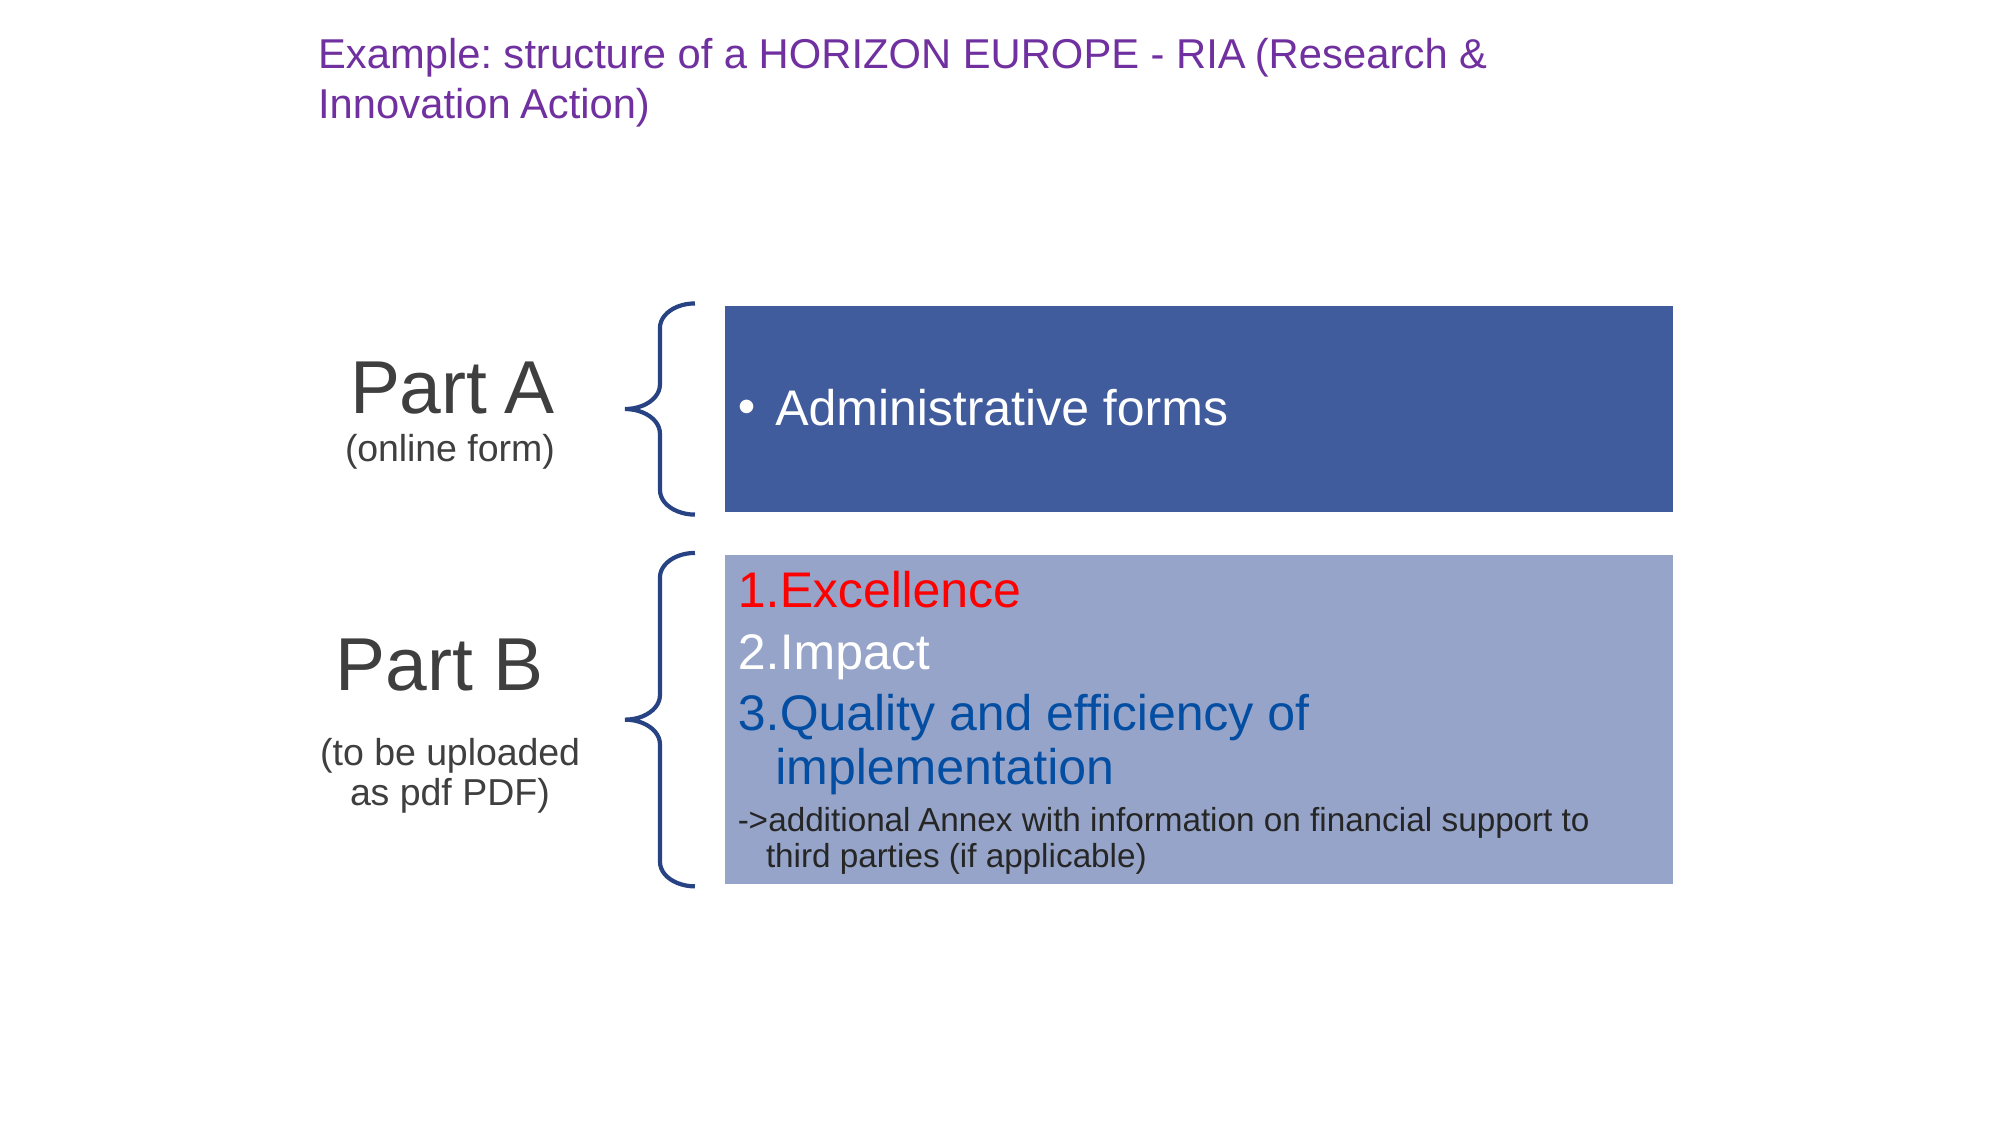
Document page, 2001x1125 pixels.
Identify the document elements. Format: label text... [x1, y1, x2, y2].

text_box Example: structure of a HORIZON EUROPE - RIA (Research & Innovation Action) [303, 19, 1699, 135]
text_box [274, 303, 1676, 887]
